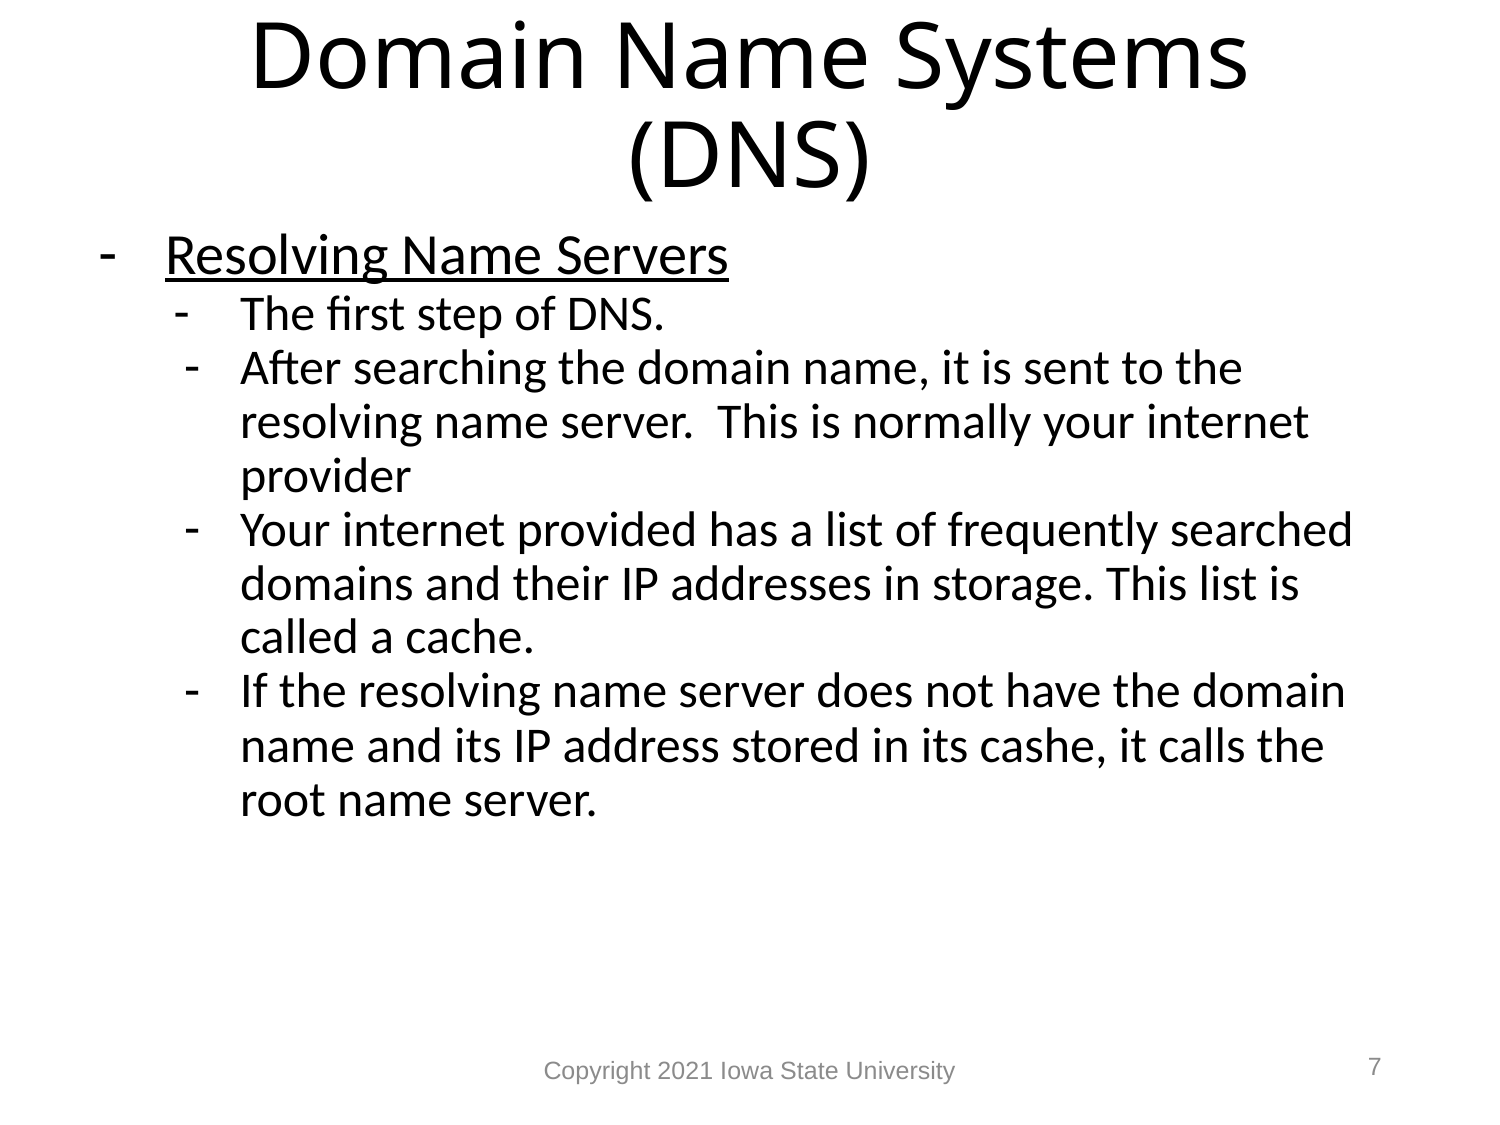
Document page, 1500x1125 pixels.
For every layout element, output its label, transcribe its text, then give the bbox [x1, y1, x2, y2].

title Domain Name Systems (DNS) [103, 0, 1397, 216]
list Resolving Name Servers The first step of DNS. After searching the domain name, it is sent to the resolving name server. This is normally your internet provider Your internet provided has a list of frequently searched domains and their IP addresses in storage. This list is called a cache. If the resolving name server does not have the domain name and its IP address stored in its cashe, it calls the root name server. [75, 216, 1425, 959]
slide_number 7 [1059, 1042, 1397, 1103]
footer Copyright 2021 Iowa State University [512, 1046, 988, 1125]
